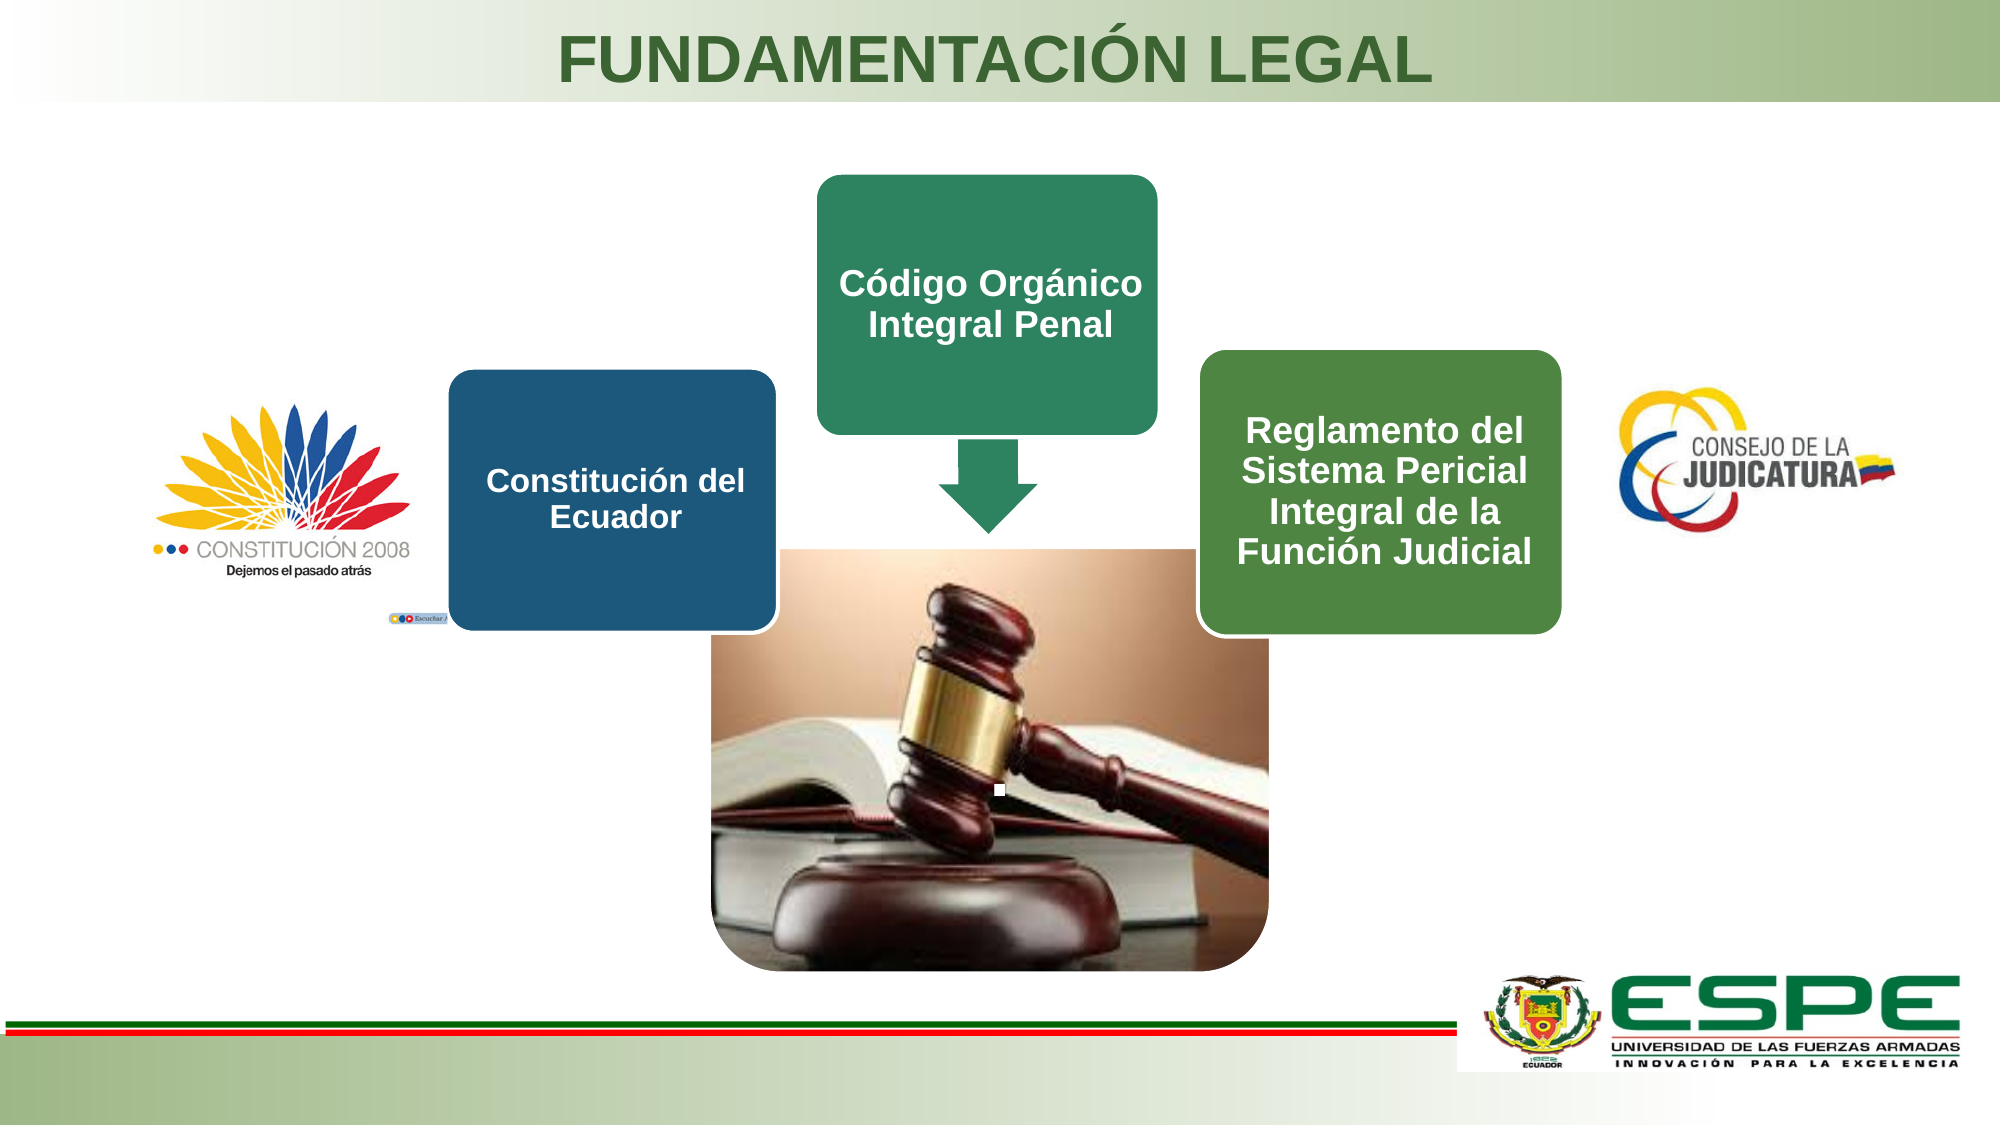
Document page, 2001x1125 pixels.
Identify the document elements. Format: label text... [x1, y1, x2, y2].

picture [1600, 366, 1914, 555]
text_box FUNDAMENTACIÓN LEGAL [351, 8, 1641, 104]
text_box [125, 191, 1867, 958]
picture [115, 366, 448, 628]
picture [741, 958, 1239, 971]
picture [1456, 968, 1994, 1072]
